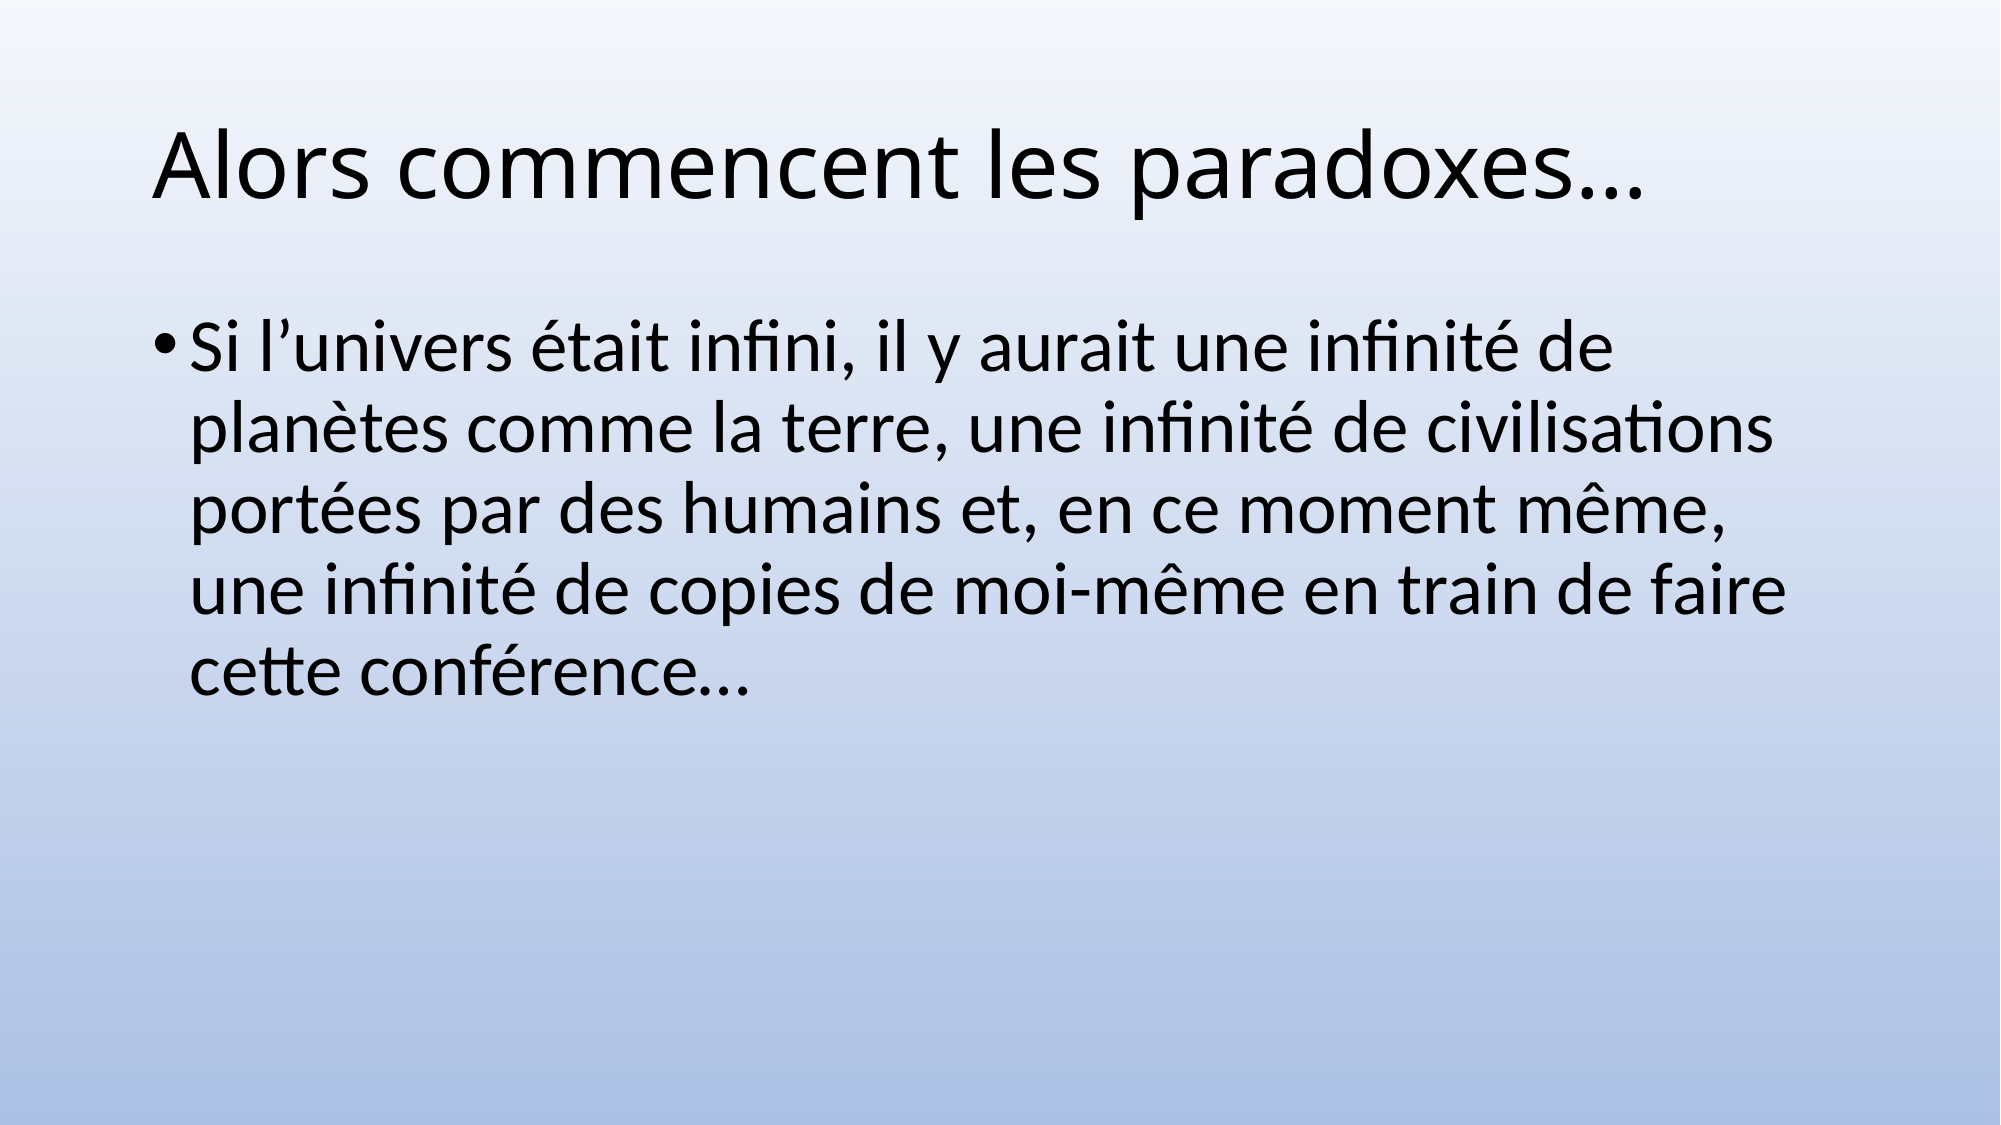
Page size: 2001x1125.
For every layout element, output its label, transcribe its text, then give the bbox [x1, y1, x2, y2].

list Si l’univers était infini, il y aurait une infinité de planètes comme la terre, une infinité de civilisations portées par des humains et, en ce moment même, une infinité de copies de moi-même en train de faire cette conférence… [137, 299, 1863, 1014]
title Alors commencent les paradoxes… [137, 59, 1863, 278]
